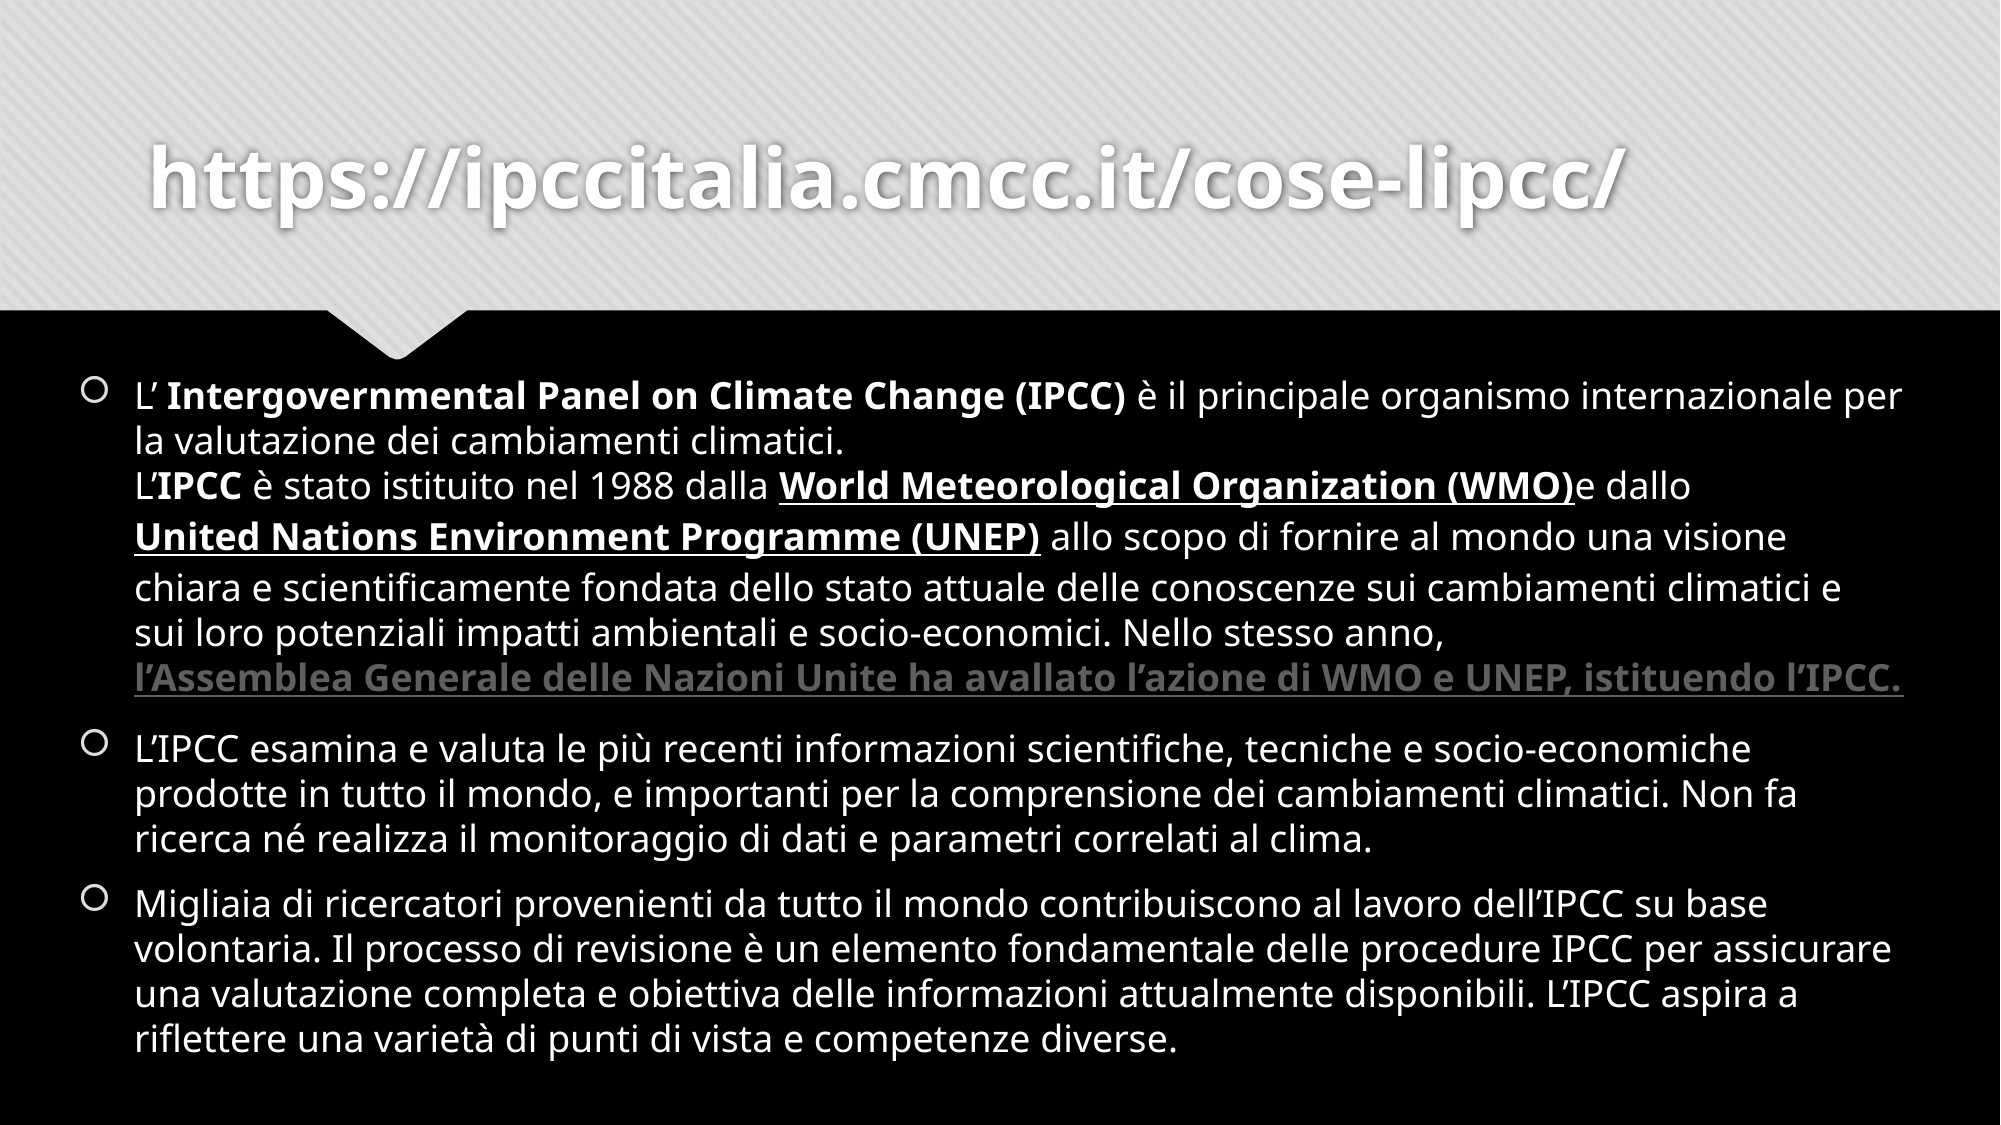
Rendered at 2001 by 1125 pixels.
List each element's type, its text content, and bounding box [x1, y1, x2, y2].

title https://ipccitalia.cmcc.it/cose-lipcc/ [132, 73, 1868, 233]
list L’ Intergovernmental Panel on Climate Change (IPCC) è il principale organismo internazionale per la valutazione dei cambiamenti climatici. L’IPCC è stato istituito nel 1988 dalla World Meteorological Organization (WMO)e dallo United Nations Environment Programme (UNEP) allo scopo di fornire al mondo una visione chiara e scientificamente fondata dello stato attuale delle conoscenze sui cambiamenti climatici e sui loro potenziali impatti ambientali e socio-economici. Nello stesso anno, l’Assemblea Generale delle Nazioni Unite ha avallato l’azione di WMO e UNEP, istituendo l’IPCC. L’IPCC esamina e valuta le più recenti informazioni scientifiche, tecniche e socio-economiche prodotte in tutto il mondo, e importanti per la comprensione dei cambiamenti climatici. Non fa ricerca né realizza il monitoraggio di dati e parametri correlati al clima. Migliaia di ricercatori provenienti da tutto il mondo contribuiscono al lavoro dell’IPCC su base volontaria. Il processo di revisione è un elemento fondamentale delle procedure IPCC per assicurare una valutazione completa e obiettiva delle informazioni attualmente disponibili. L’IPCC aspira a riflettere una varietà di punti di vista e competenze diverse. [62, 364, 1920, 1125]
